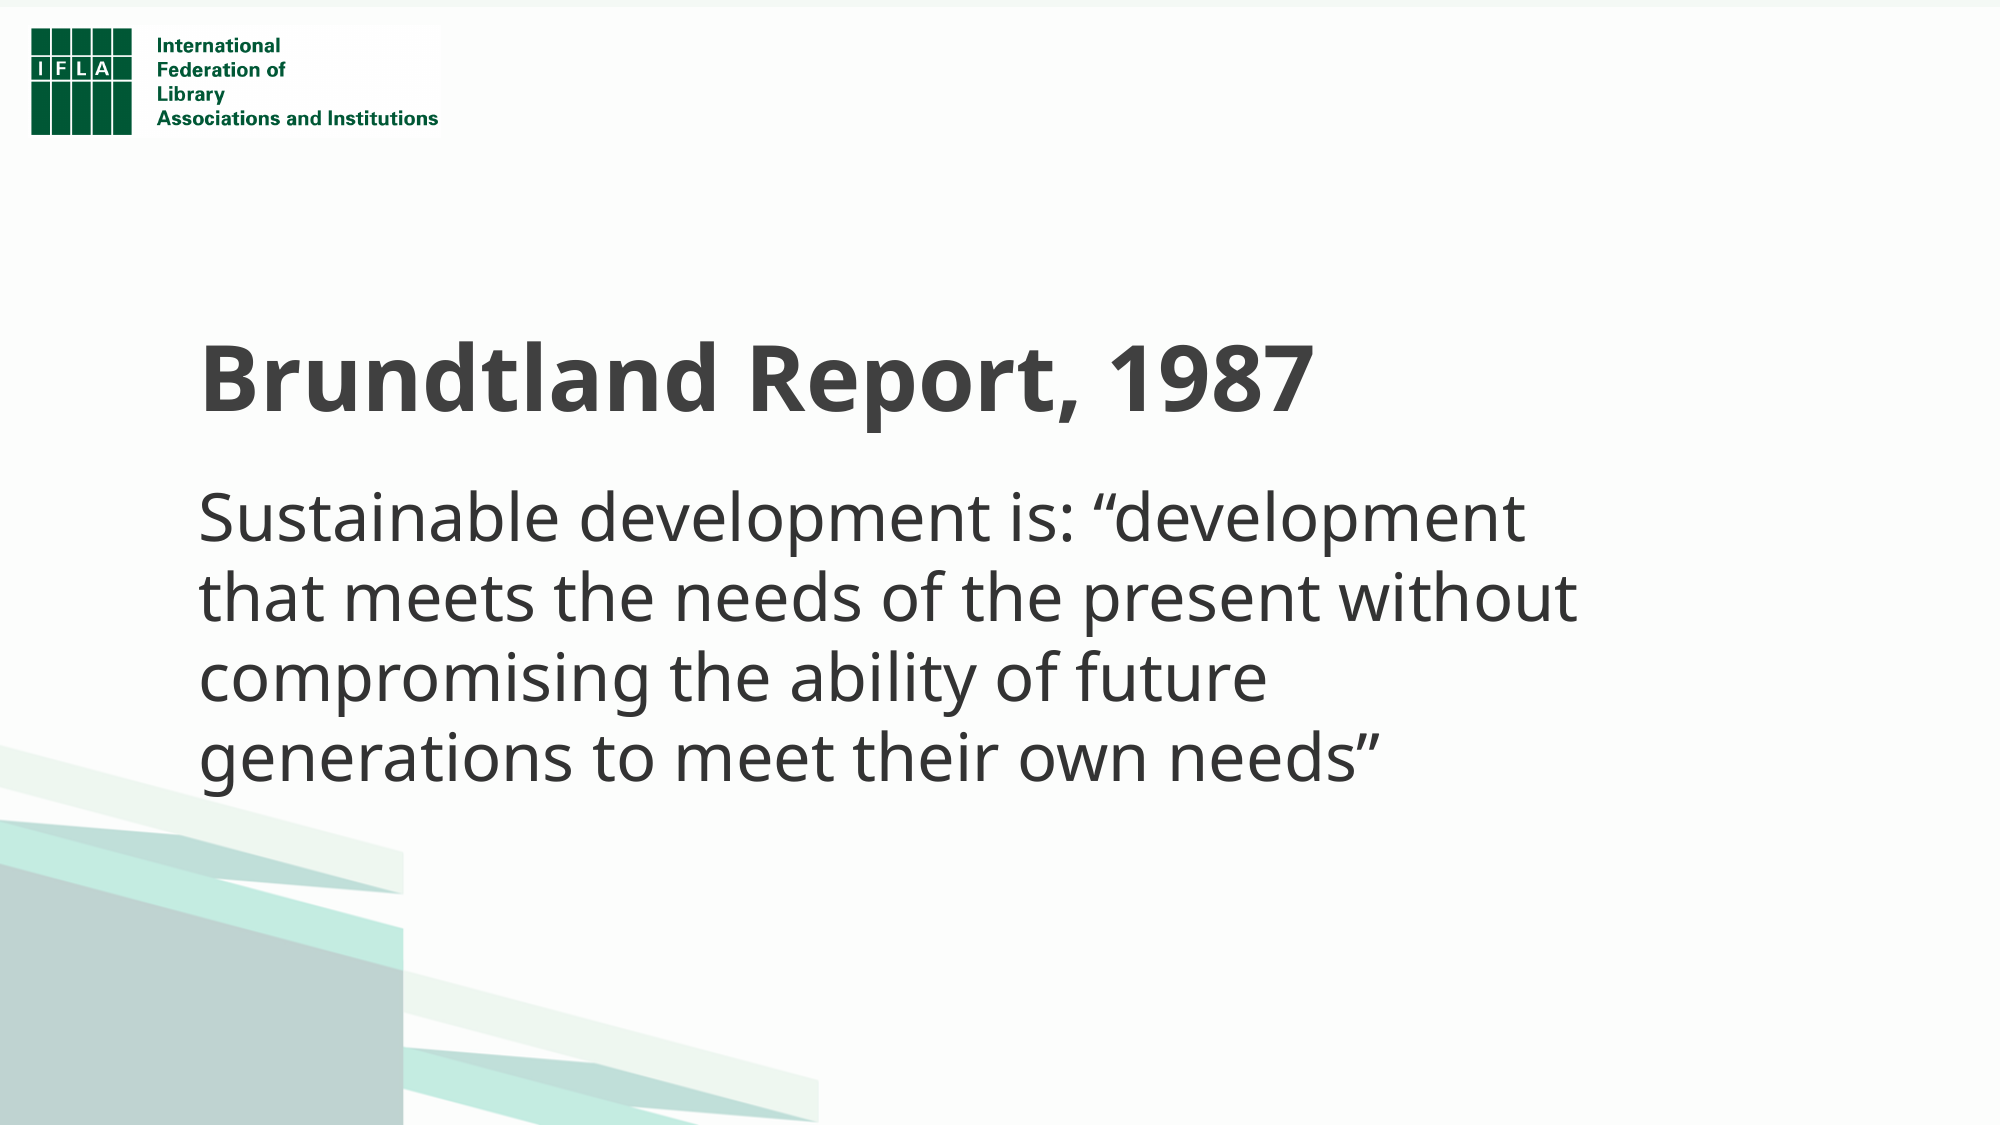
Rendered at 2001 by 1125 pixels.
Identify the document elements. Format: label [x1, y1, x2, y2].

picture [27, 25, 441, 138]
list [0, 0, 2000, 1125]
